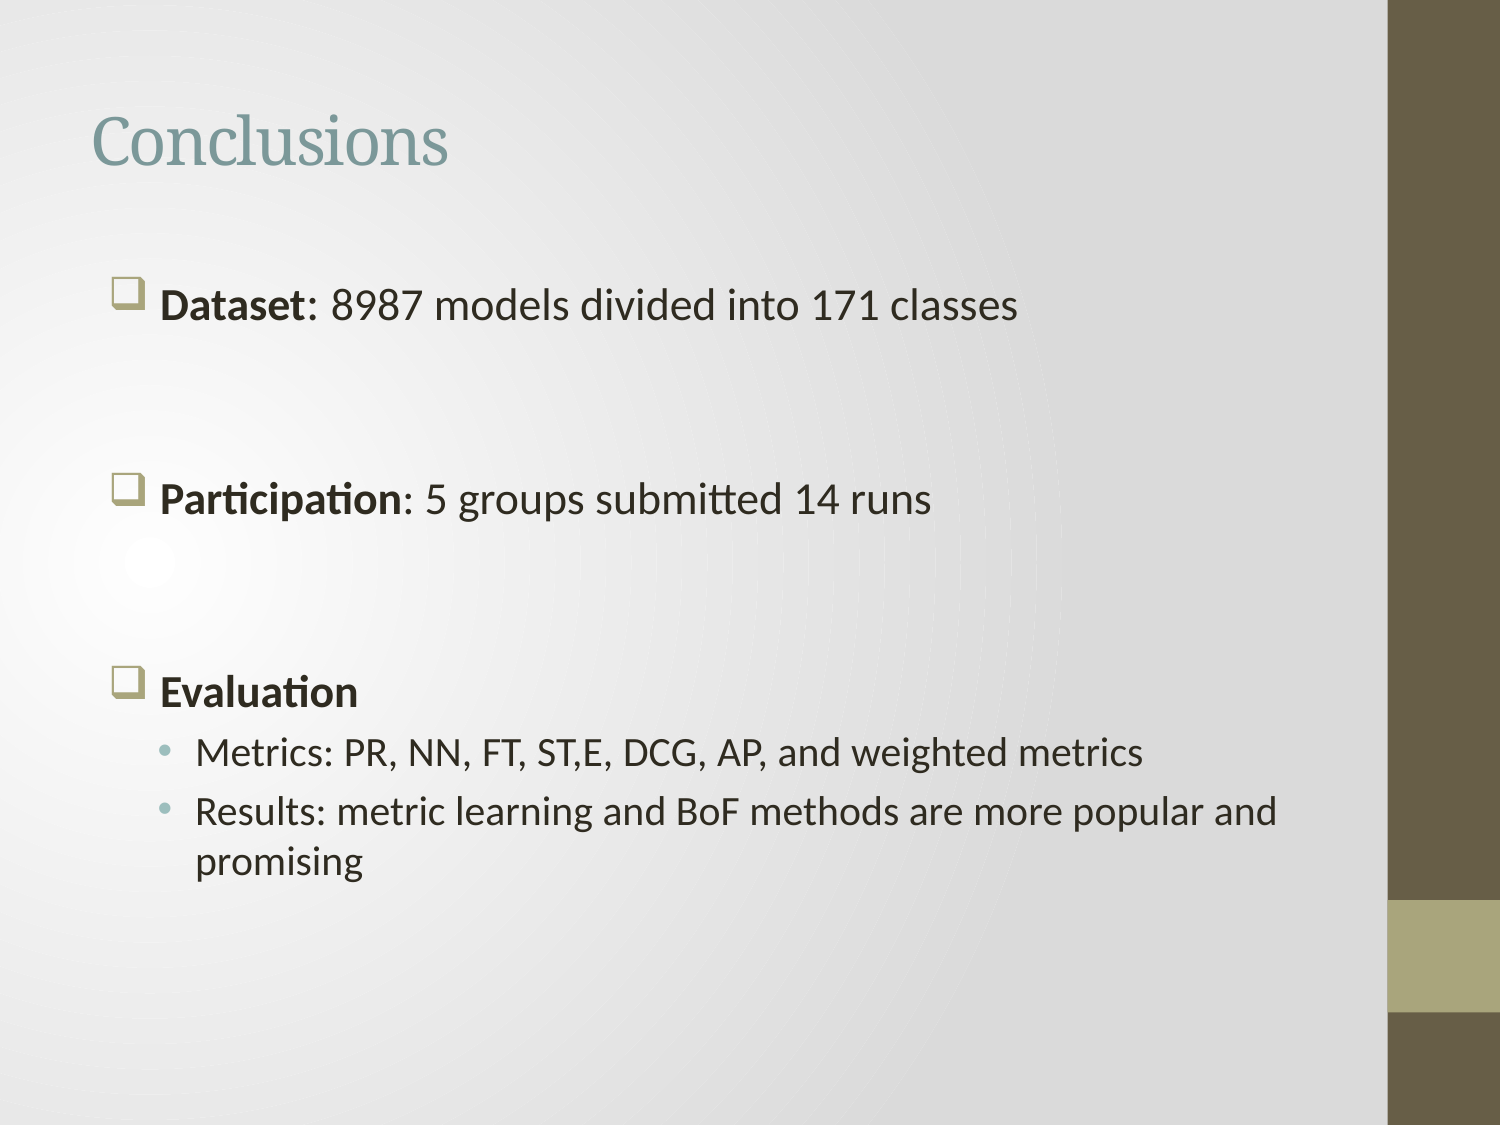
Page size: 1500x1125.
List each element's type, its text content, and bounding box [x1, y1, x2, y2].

list Dataset: 8987 models divided into 171 classes Participation: 5 groups submitted 14 runs Evaluation Metrics: PR, NN, FT, ST,E, DCG, AP, and weighted metrics Results: metric learning and BoF methods are more popular and promising [75, 262, 1325, 1050]
title Conclusions [75, 45, 1325, 233]
